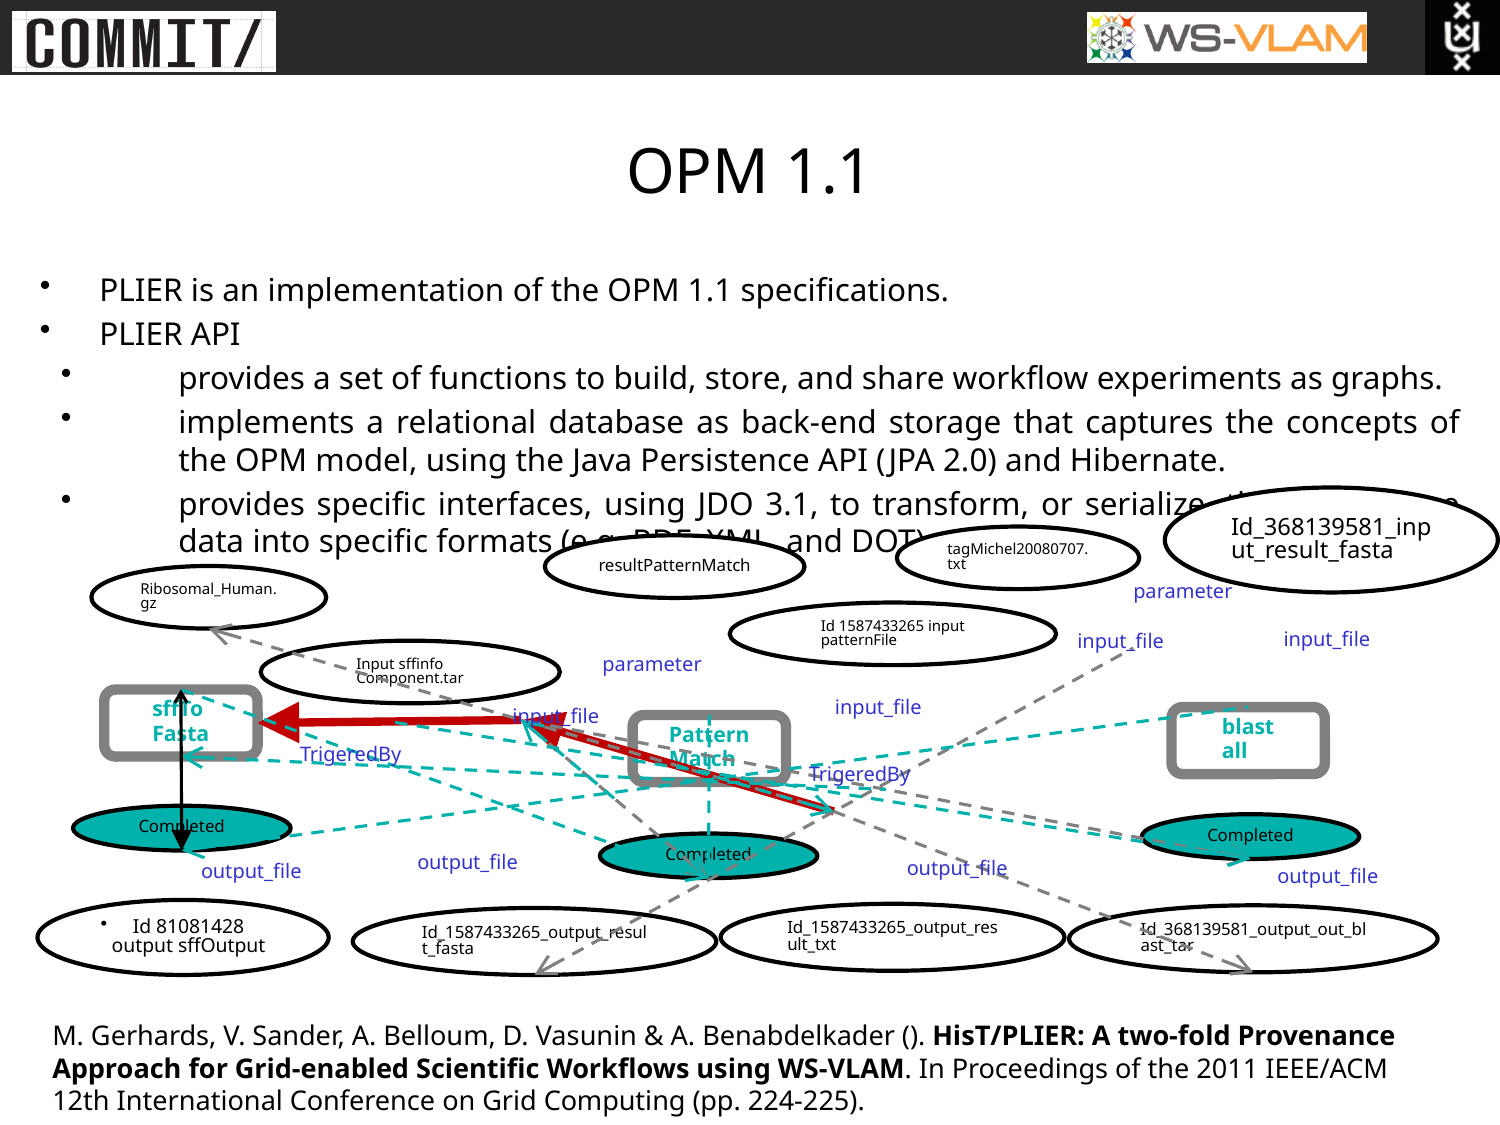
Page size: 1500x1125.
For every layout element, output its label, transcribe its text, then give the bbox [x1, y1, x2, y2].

title OPM 1.1 [0, 74, 1500, 263]
text_box PLIER is an implementation of the OPM 1.1 specifications. PLIER API provides a set of functions to build, store, and share workflow experiments as graphs. implements a relational database as back-end storage that captures the concepts of the OPM model, using the Java Persistence API (JPA 2.0) and Hibernate. provides specific interfaces, using JDO 3.1, to transform, or serialize, the provenance data into specific formats (e.g. RDF, XML, and DOT). [24, 263, 1475, 575]
text_box M. Gerhards, V. Sander, A. Belloum, D. Vasunin & A. Benabdelkader (). HisT/PLIER: A two-fold Provenance Approach for Grid-enabled Scientific Workflows using WS-VLAM. In Proceedings of the 2011 IEEE/ACM 12th International Conference on Grid Computing (pp. 224-225). [37, 1011, 1448, 1124]
picture [1425, 0, 1500, 74]
text_box Id 81081428 output sffOutput [35, 912, 67, 963]
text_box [72, 487, 1499, 976]
picture [1087, 12, 1367, 63]
